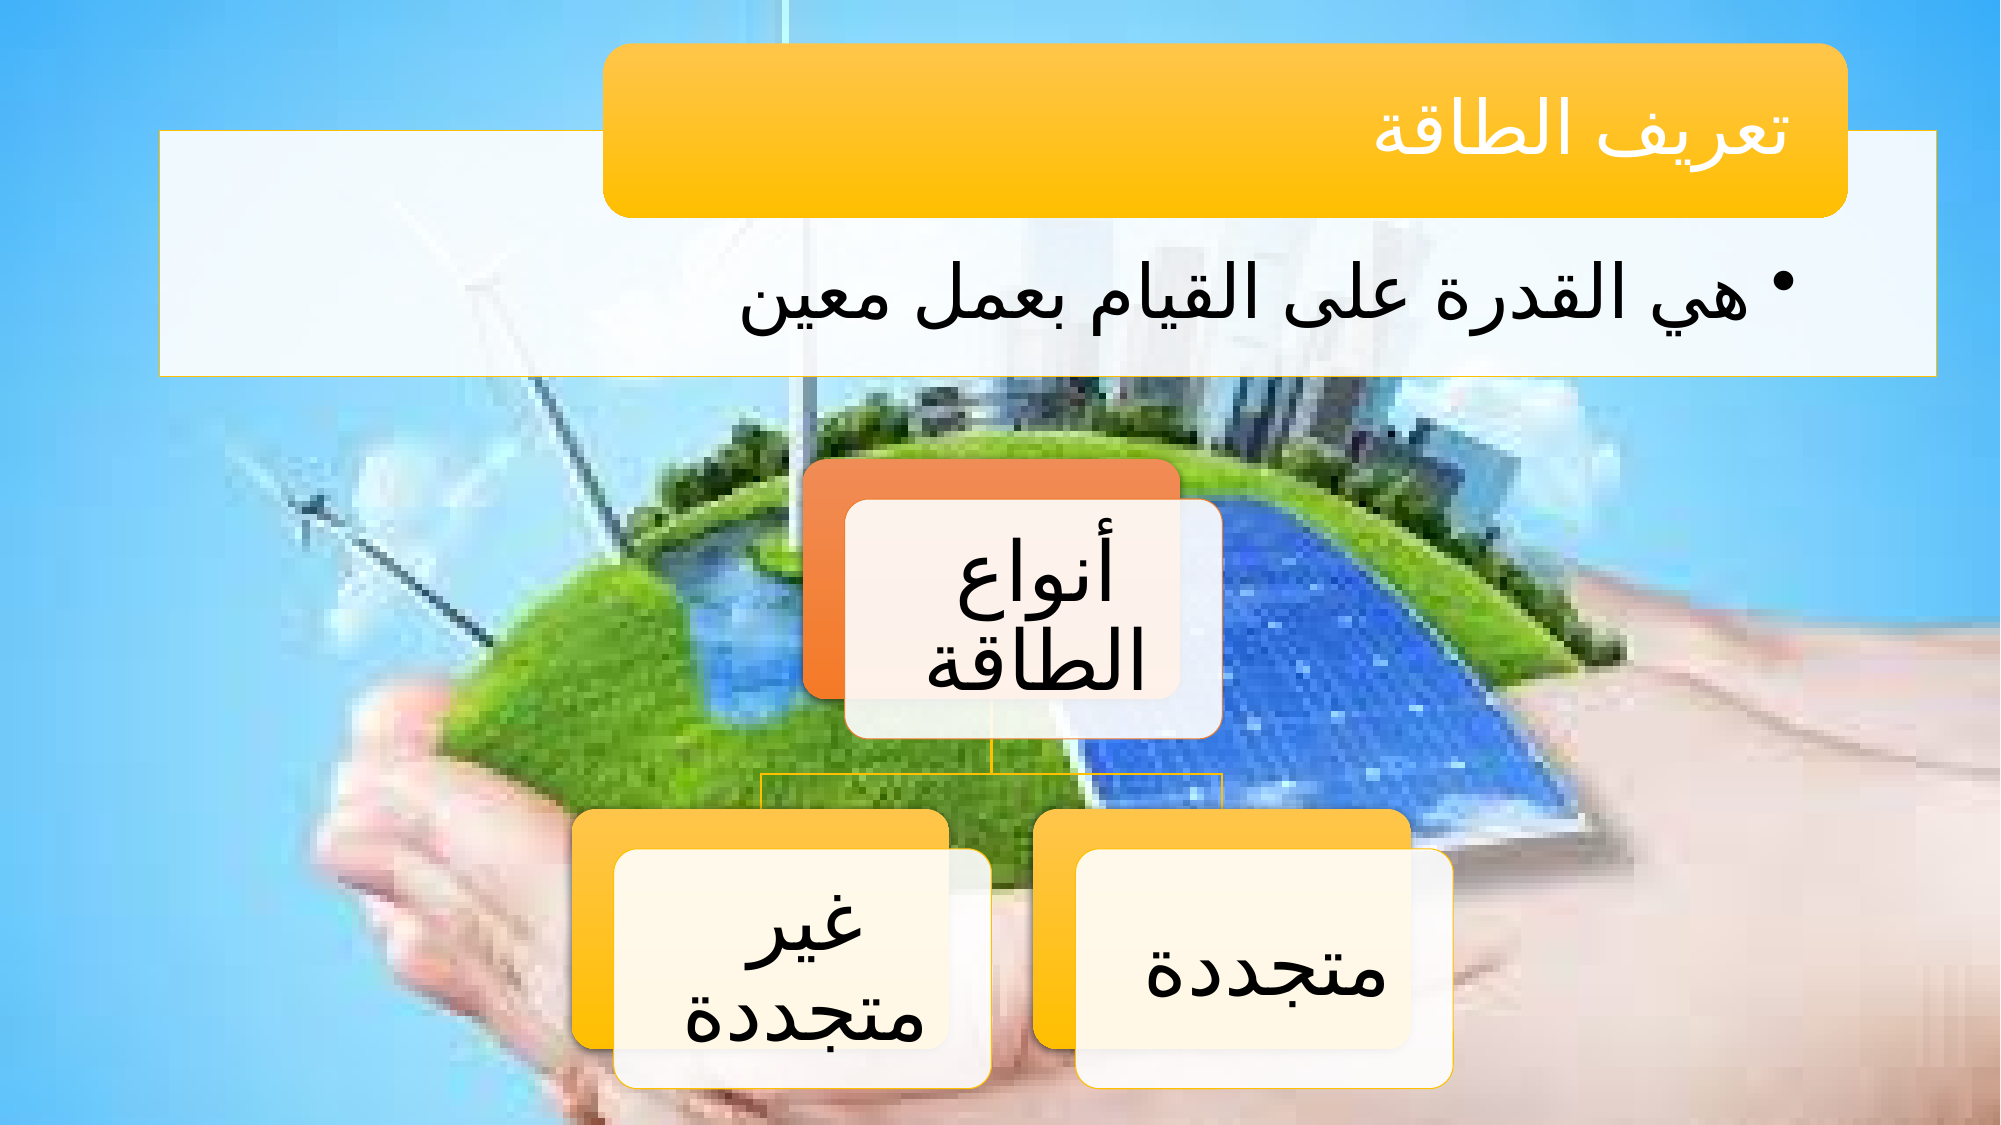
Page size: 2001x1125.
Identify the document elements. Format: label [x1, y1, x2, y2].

picture [0, 0, 2001, 1125]
text_box [159, 43, 1937, 378]
text_box [143, 459, 1882, 1089]
